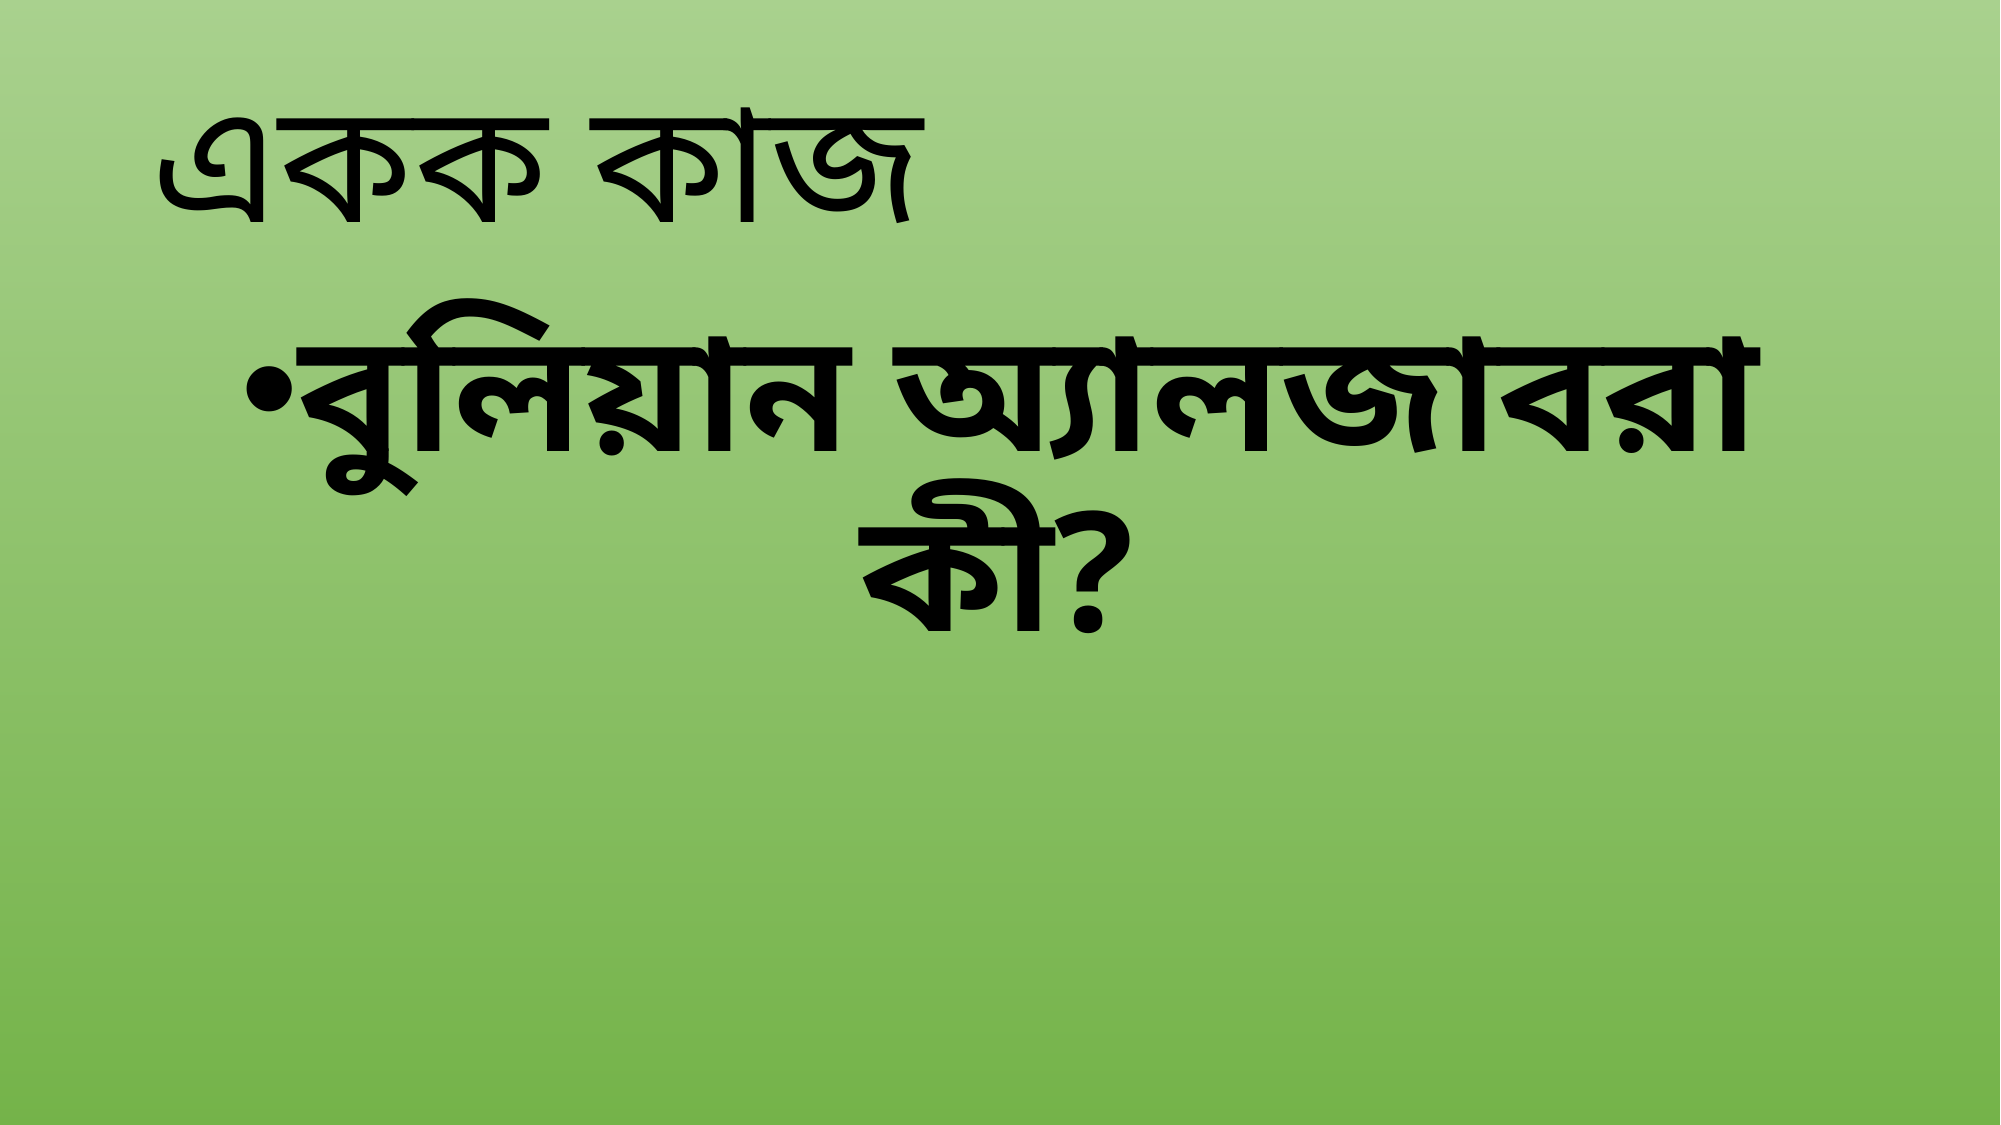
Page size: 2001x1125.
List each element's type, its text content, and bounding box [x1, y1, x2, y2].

list বুলিয়ান অ্যালজাবরা কী? [137, 299, 1863, 838]
title একক কাজ [137, 59, 1863, 278]
